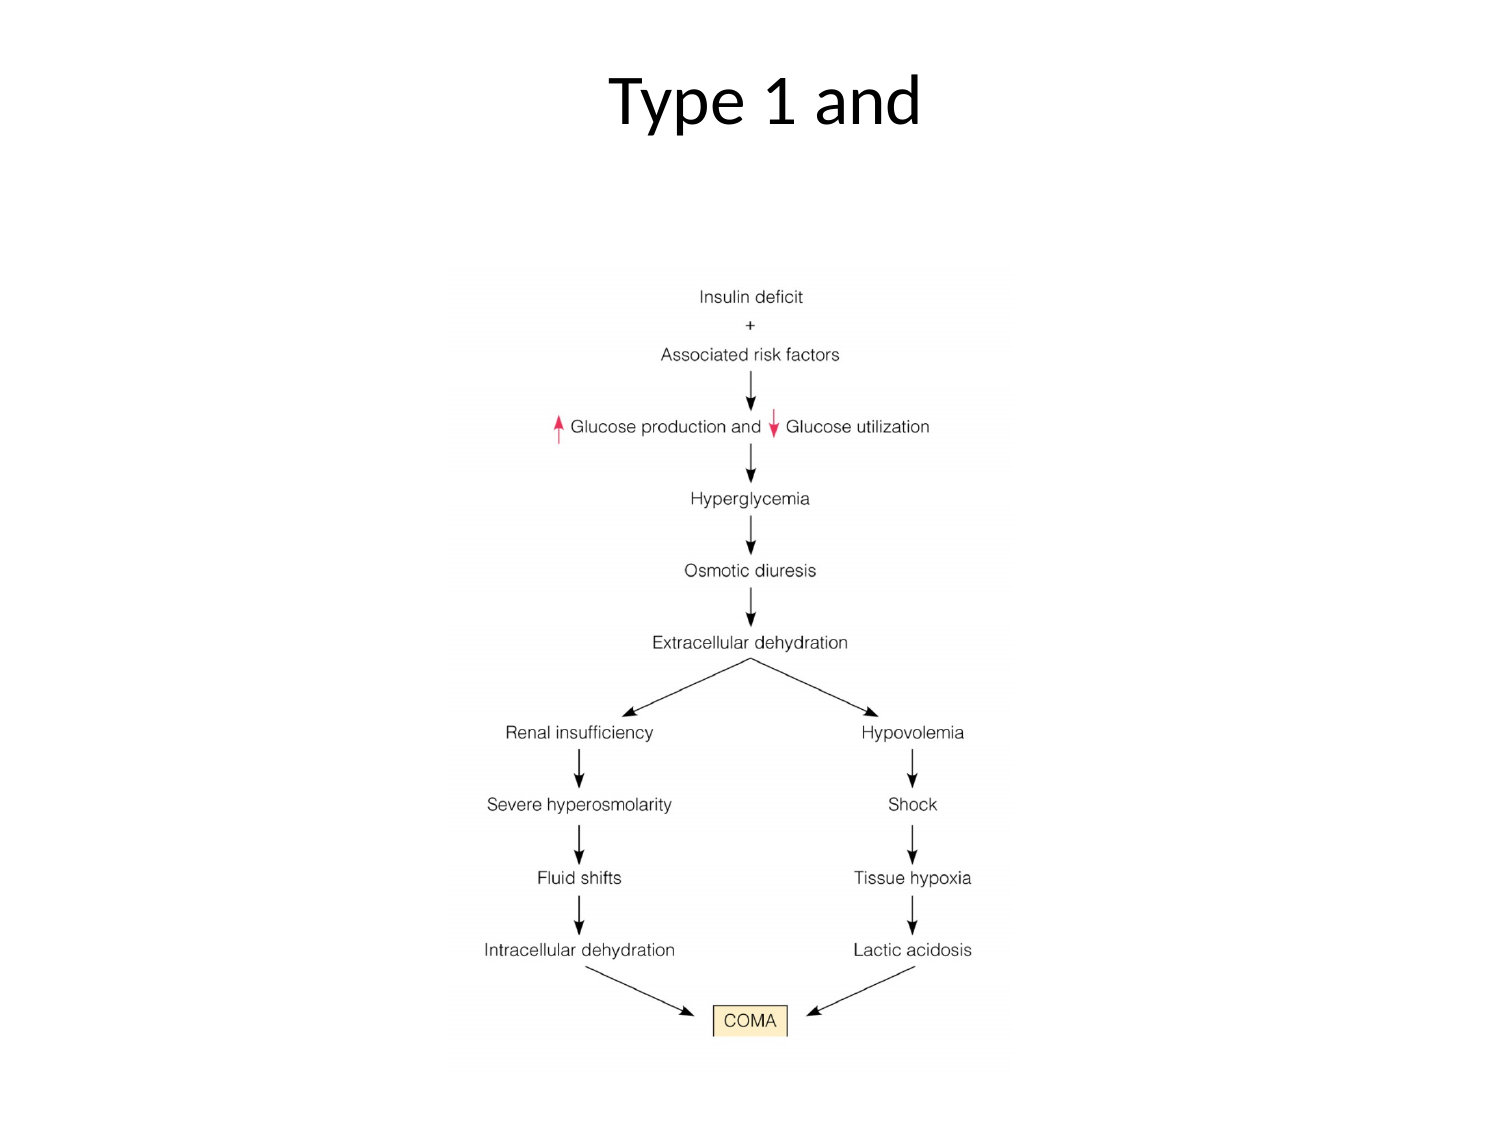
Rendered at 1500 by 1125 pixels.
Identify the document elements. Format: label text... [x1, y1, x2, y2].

title Type 1 and [75, 45, 1425, 233]
picture [448, 248, 1013, 1074]
